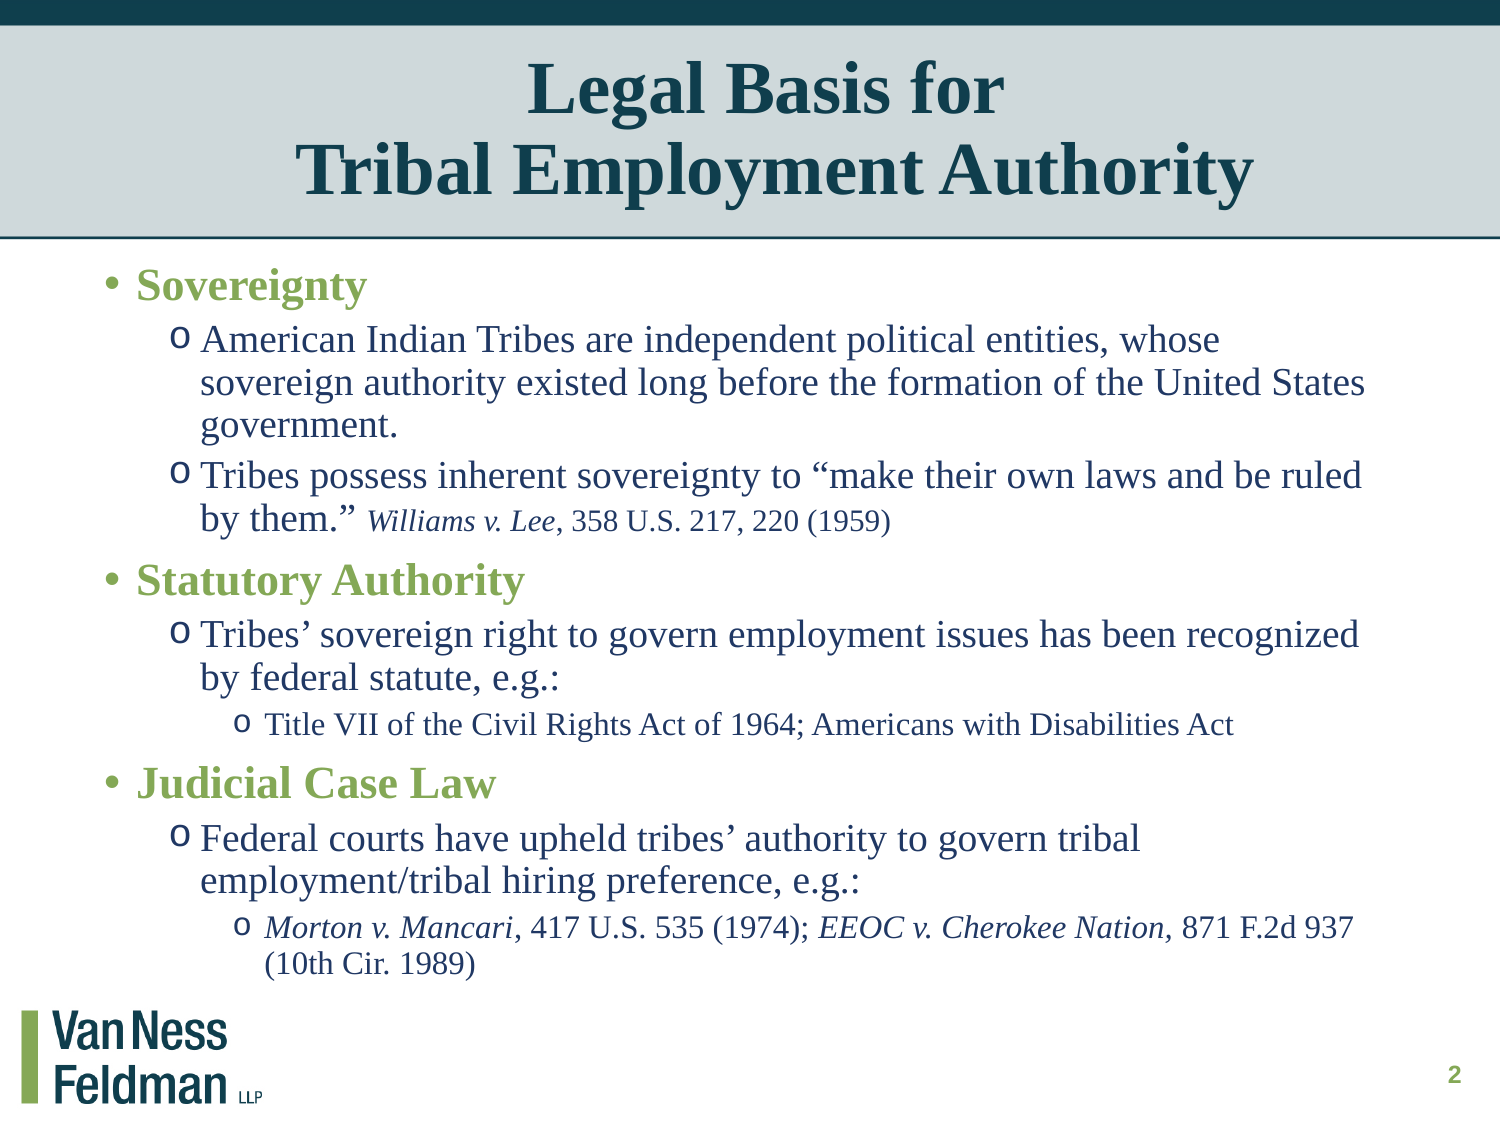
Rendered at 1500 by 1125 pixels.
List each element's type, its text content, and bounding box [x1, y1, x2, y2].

text_box Sovereignty American Indian Tribes are independent political entities, whose sovereign authority existed long before the formation of the United States government. Tribes possess inherent sovereignty to “make their own laws and be ruled by them.” Williams v. Lee, 358 U.S. 217, 220 (1959) Statutory Authority Tribes’ sovereign right to govern employment issues has been recognized by federal statute, e.g.: Title VII of the Civil Rights Act of 1964; Americans with Disabilities Act Judicial Case Law Federal courts have upheld tribes’ authority to govern tribal employment/tribal hiring preference, e.g.: Morton v. Mancari, 417 U.S. 535 (1974); EEOC v. Cherokee Nation, 871 F.2d 937 (10th Cir. 1989) [89, 253, 1397, 996]
picture [0, 0, 1500, 1125]
list [103, 248, 1434, 1089]
title Legal Basis for Tribal Employment Authority [103, 21, 1449, 239]
